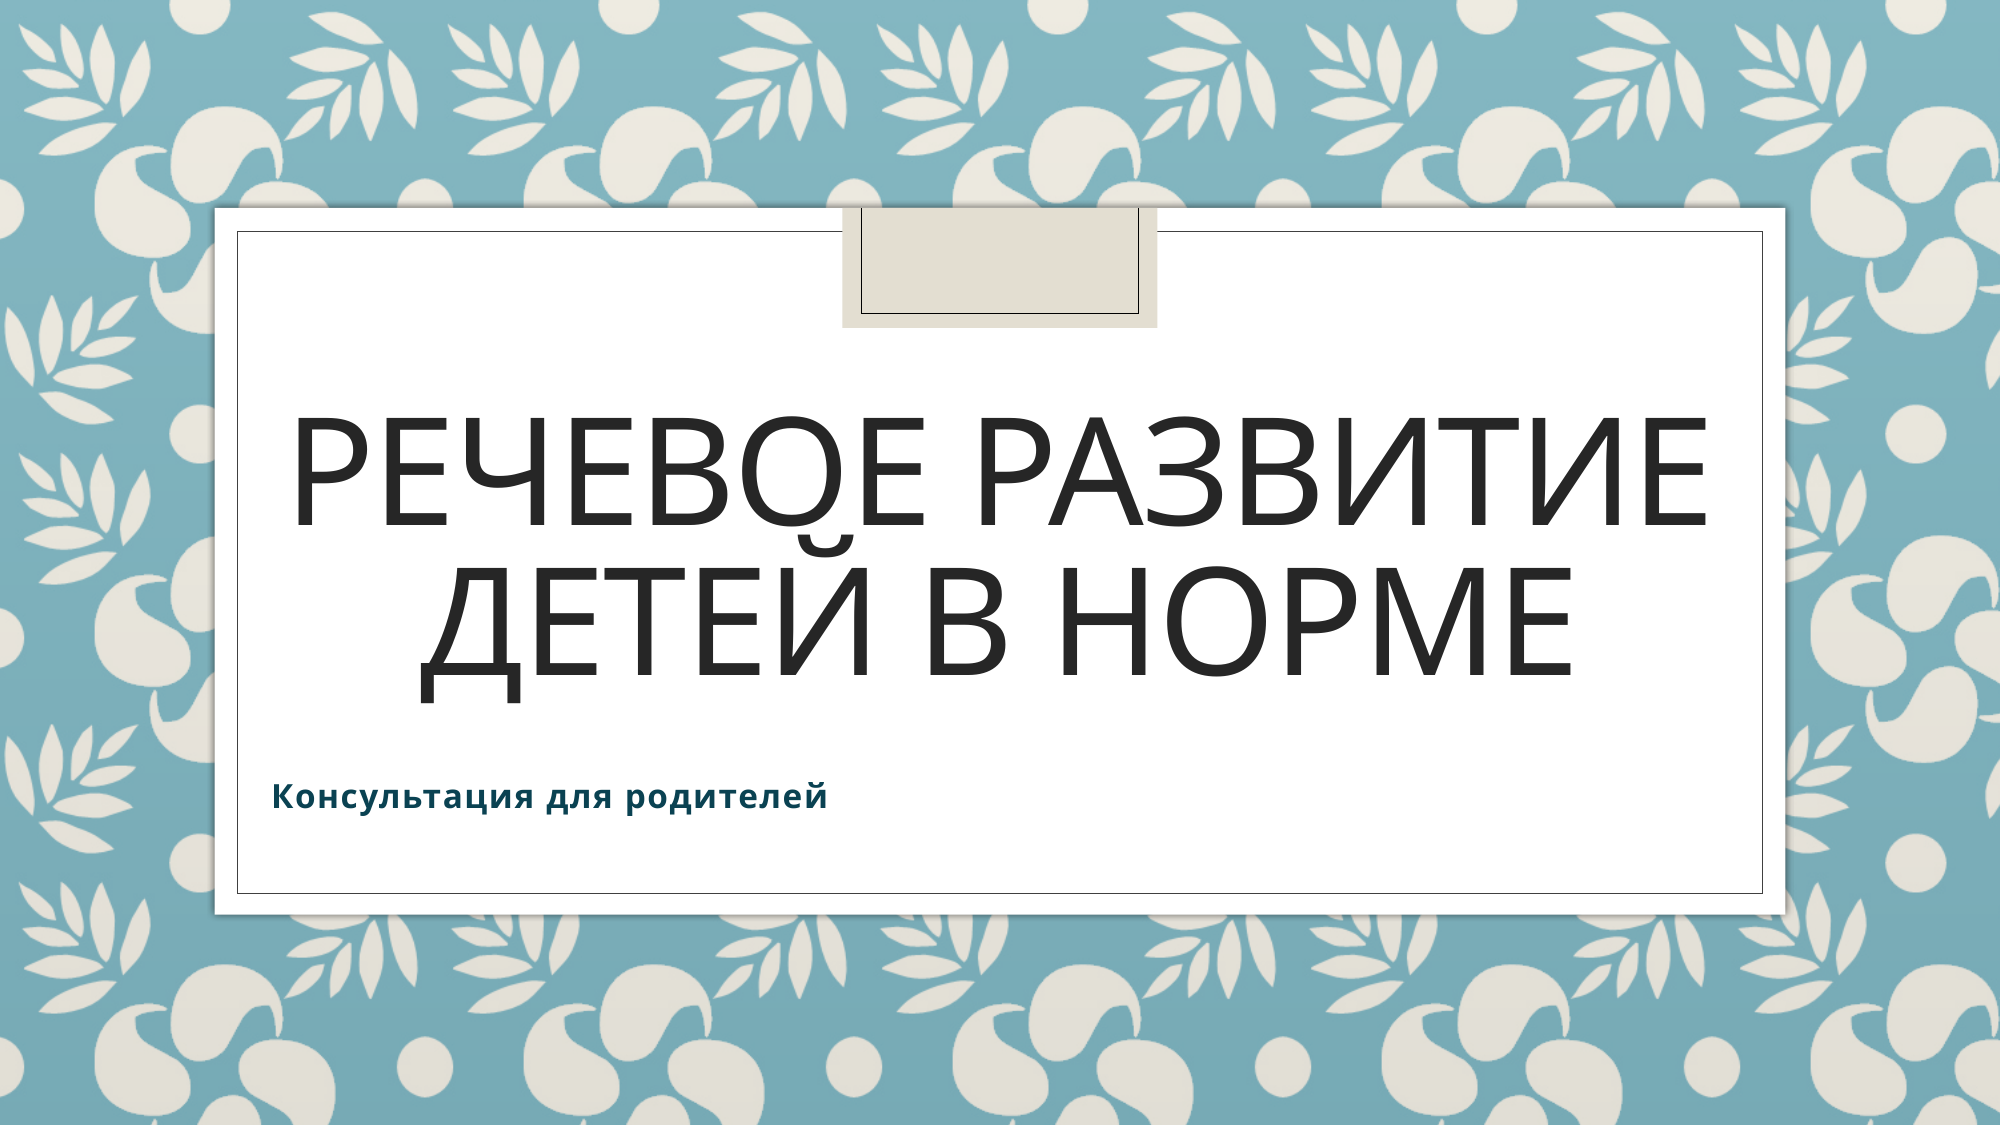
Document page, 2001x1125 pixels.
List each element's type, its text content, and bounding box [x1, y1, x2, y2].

title Речевое Развитие Детей В НОРМЕ [256, 343, 1744, 768]
subtitle Консультация для родителей [256, 768, 1745, 844]
